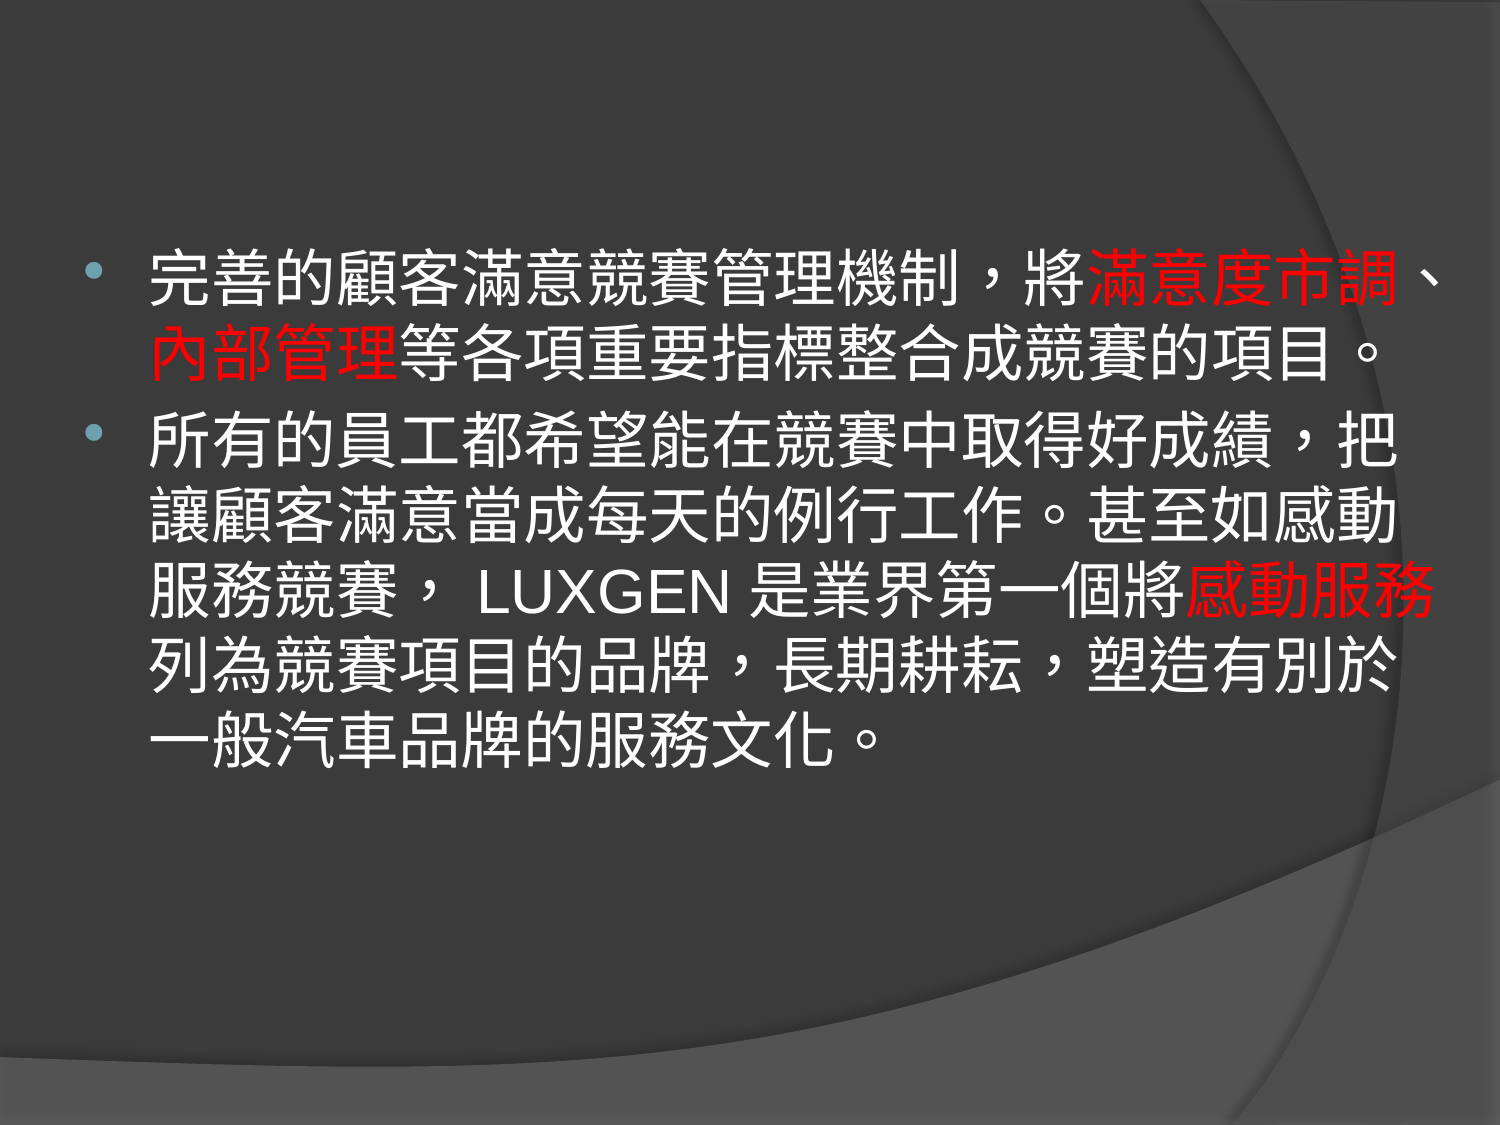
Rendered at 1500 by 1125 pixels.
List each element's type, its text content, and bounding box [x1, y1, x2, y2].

list 完善的顧客滿意競賽管理機制，將滿意度市調、內部管理等各項重要指標整合成競賽的項目。 所有的員工都希望能在競賽中取得好成績，把讓顧客滿意當成每天的例行工作。甚至如感動服務競賽，LUXGEN是業界第一個將感動服務列為競賽項目的品牌，長期耕耘，塑造有別於一般汽車品牌的服務文化。 [64, 231, 1461, 1125]
